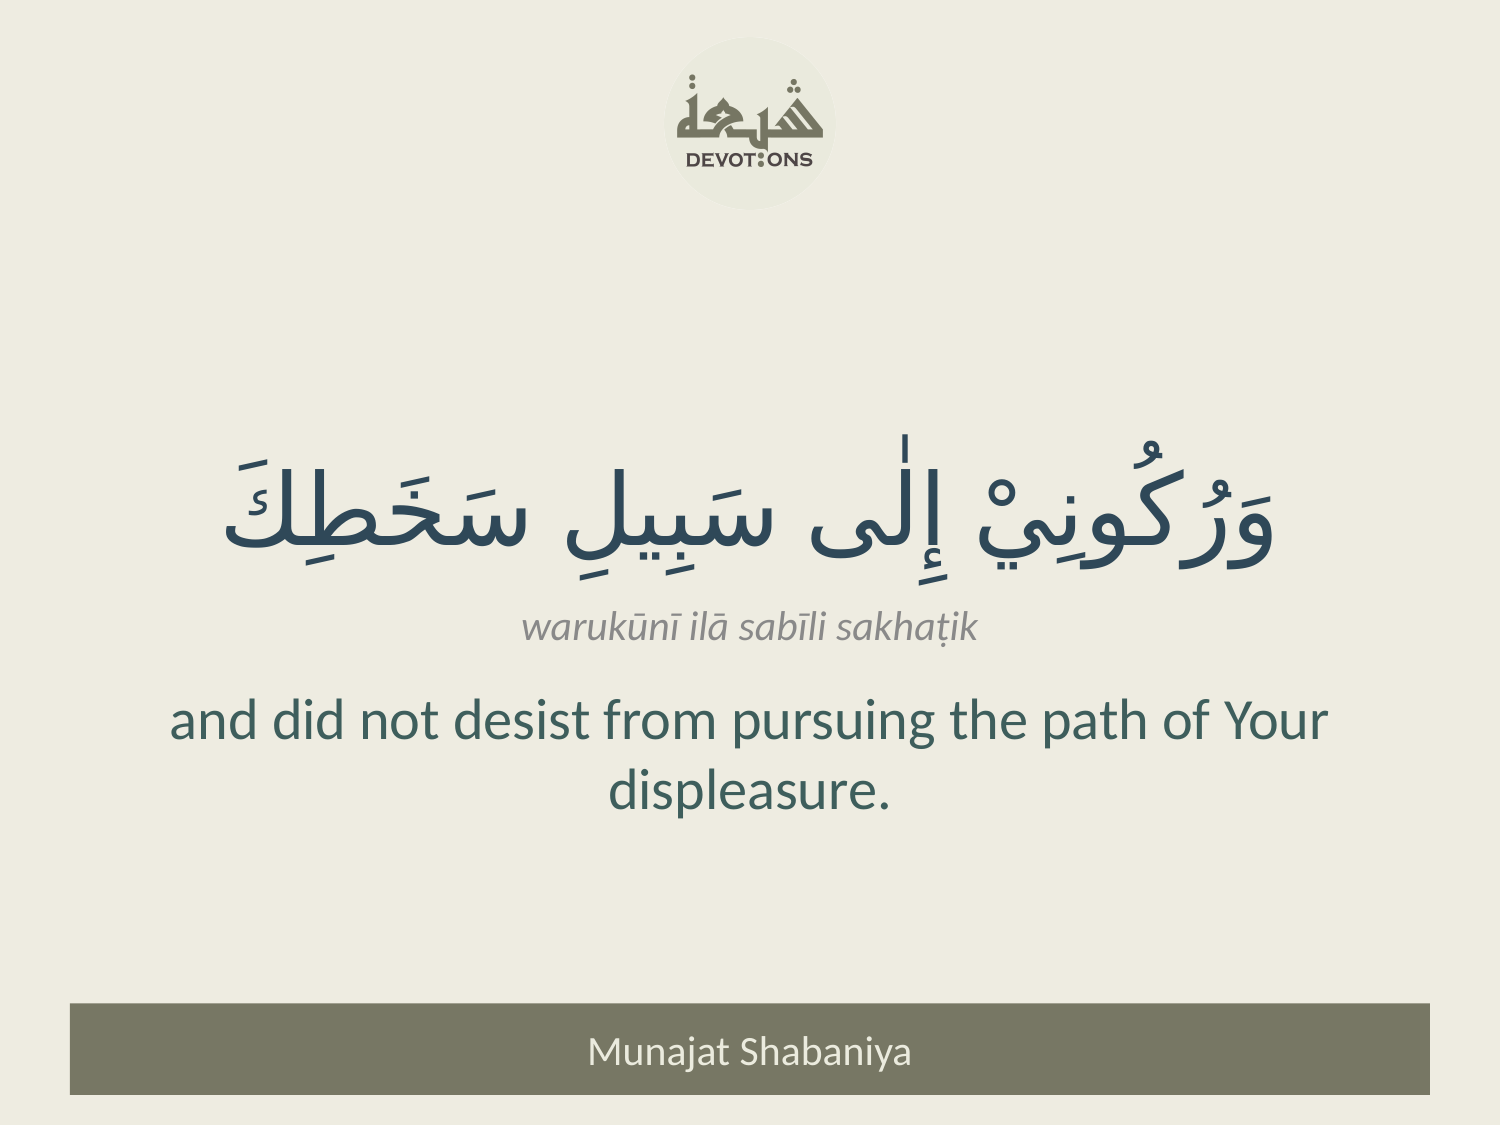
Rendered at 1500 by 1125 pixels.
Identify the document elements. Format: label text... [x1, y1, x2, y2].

list Munajat Shabaniya [69, 1003, 1430, 1095]
picture [656, 29, 844, 203]
list وَرُكُونِيْ إِلٰى سَبِيلِ سَخَطِكَ warukūnī ilā sabīli sakhaṭik and did not desist from pursuing the path of Your displeasure. [69, 203, 1430, 1003]
